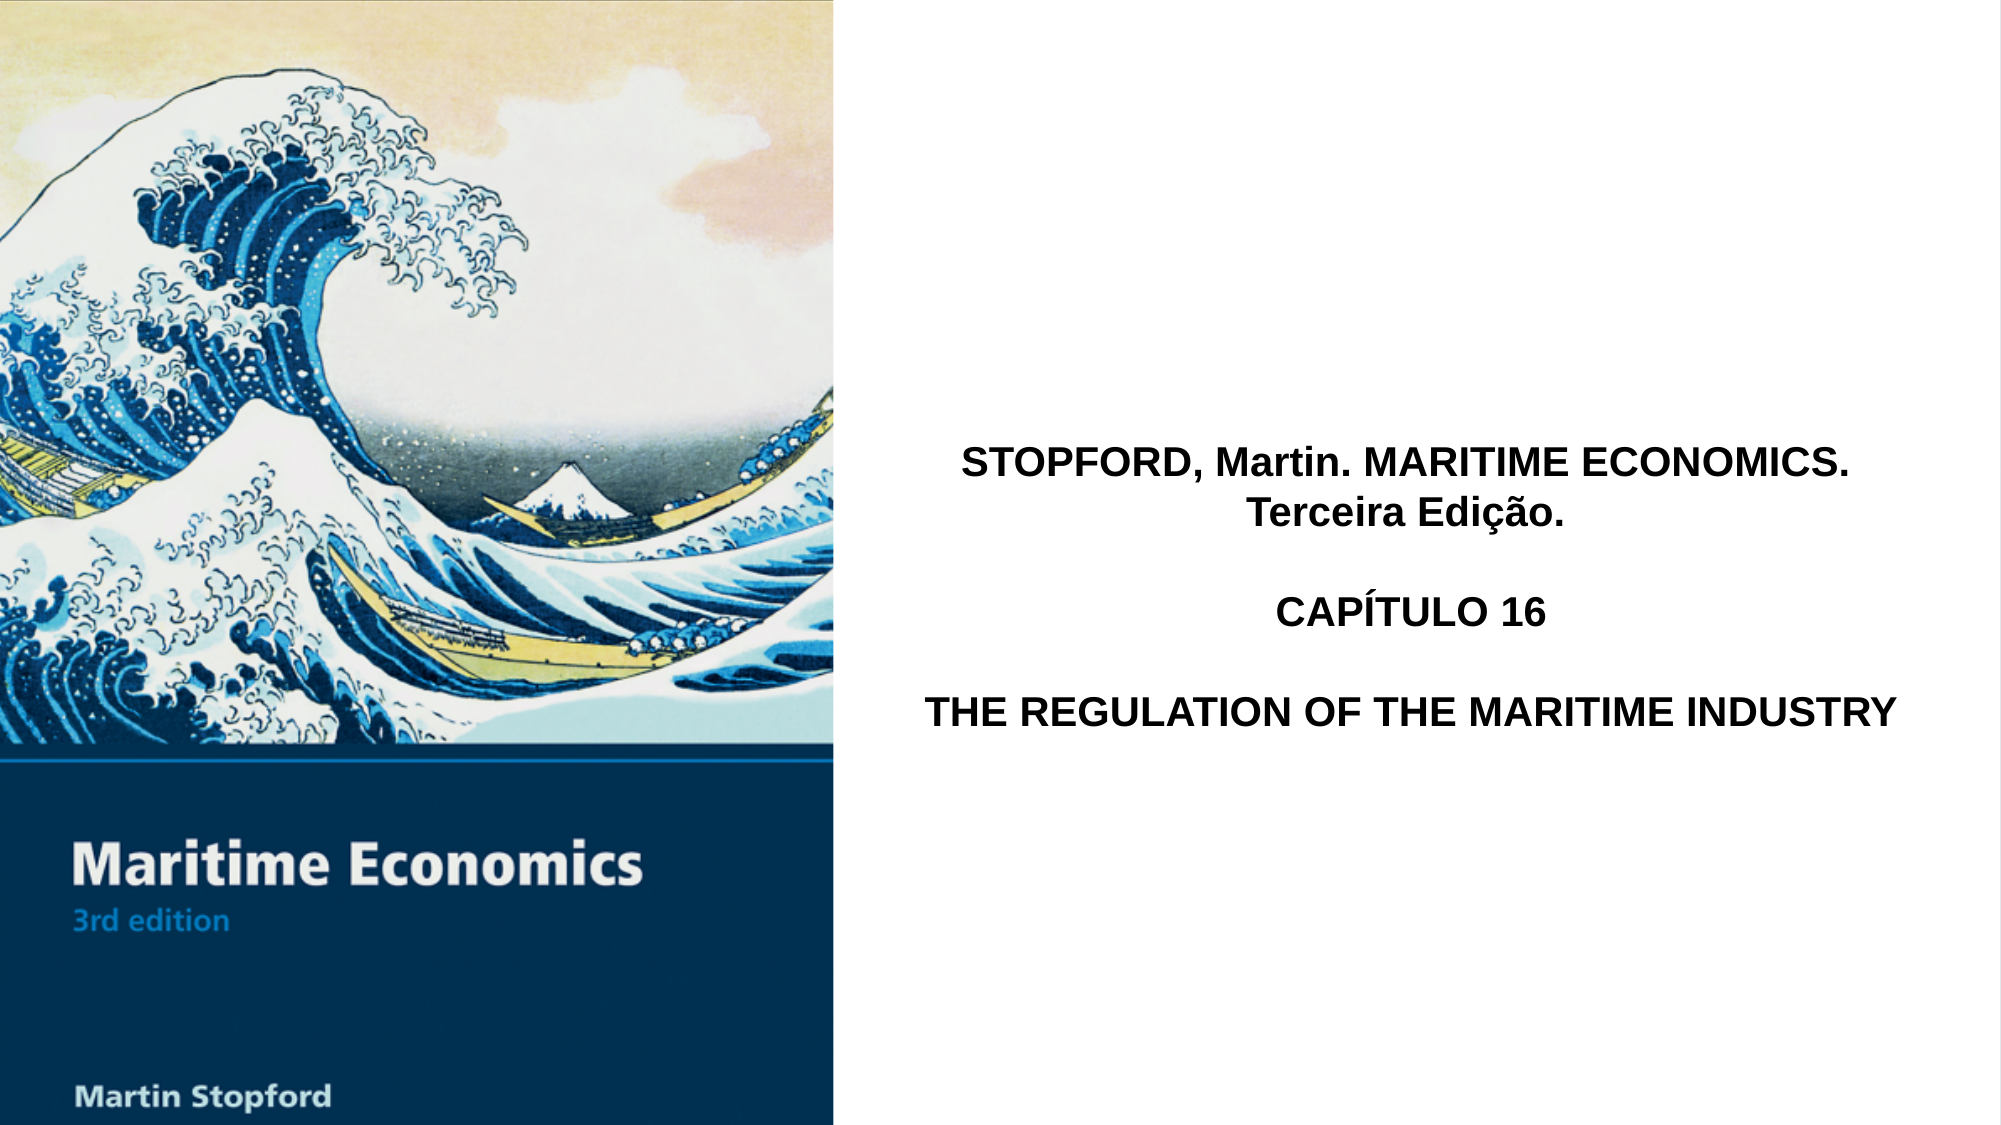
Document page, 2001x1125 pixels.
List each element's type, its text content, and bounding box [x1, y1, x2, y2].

picture [0, 0, 834, 1125]
text_box STOPFORD, Martin. MARITIME ECONOMICS. Terceira Edição. CAPÍTULO 16 THE REGULATION OF THE MARITIME INDUSTRY [858, 377, 1965, 793]
text_box [834, 0, 2000, 1125]
